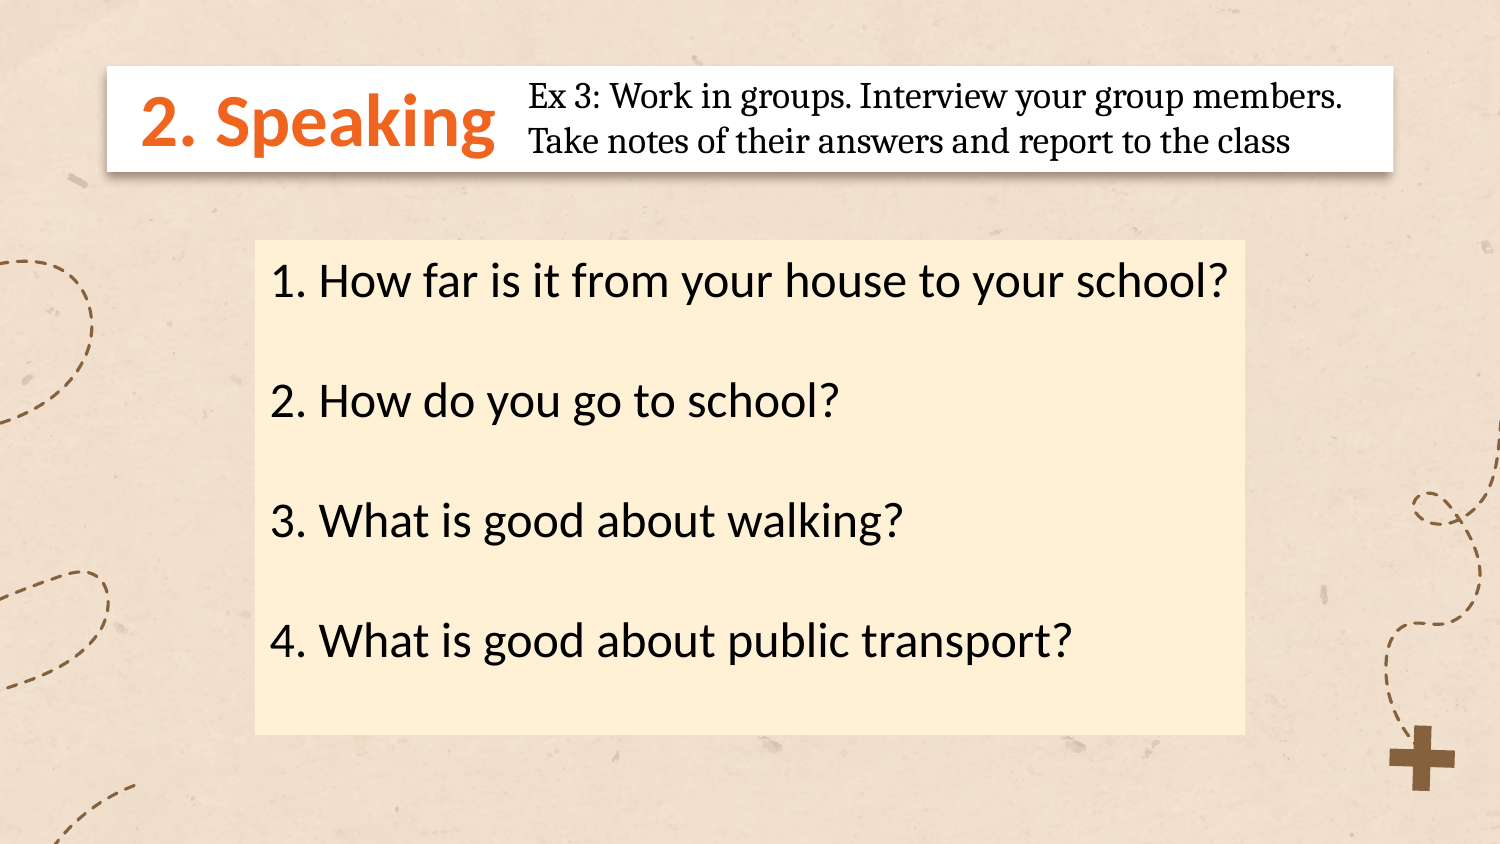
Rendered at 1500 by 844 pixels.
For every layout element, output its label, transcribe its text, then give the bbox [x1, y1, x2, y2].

text_box Ex 3: Work in groups. Interview your group members. Take notes of their answers and report to the class [513, 63, 1411, 169]
picture [0, 0, 1500, 844]
text_box 1. How far is it from your house to your school? 2. How do you go to school? 3. What is good about walking? 4. What is good about public transport? [254, 240, 1246, 735]
text_box 2. Speaking [125, 63, 511, 169]
